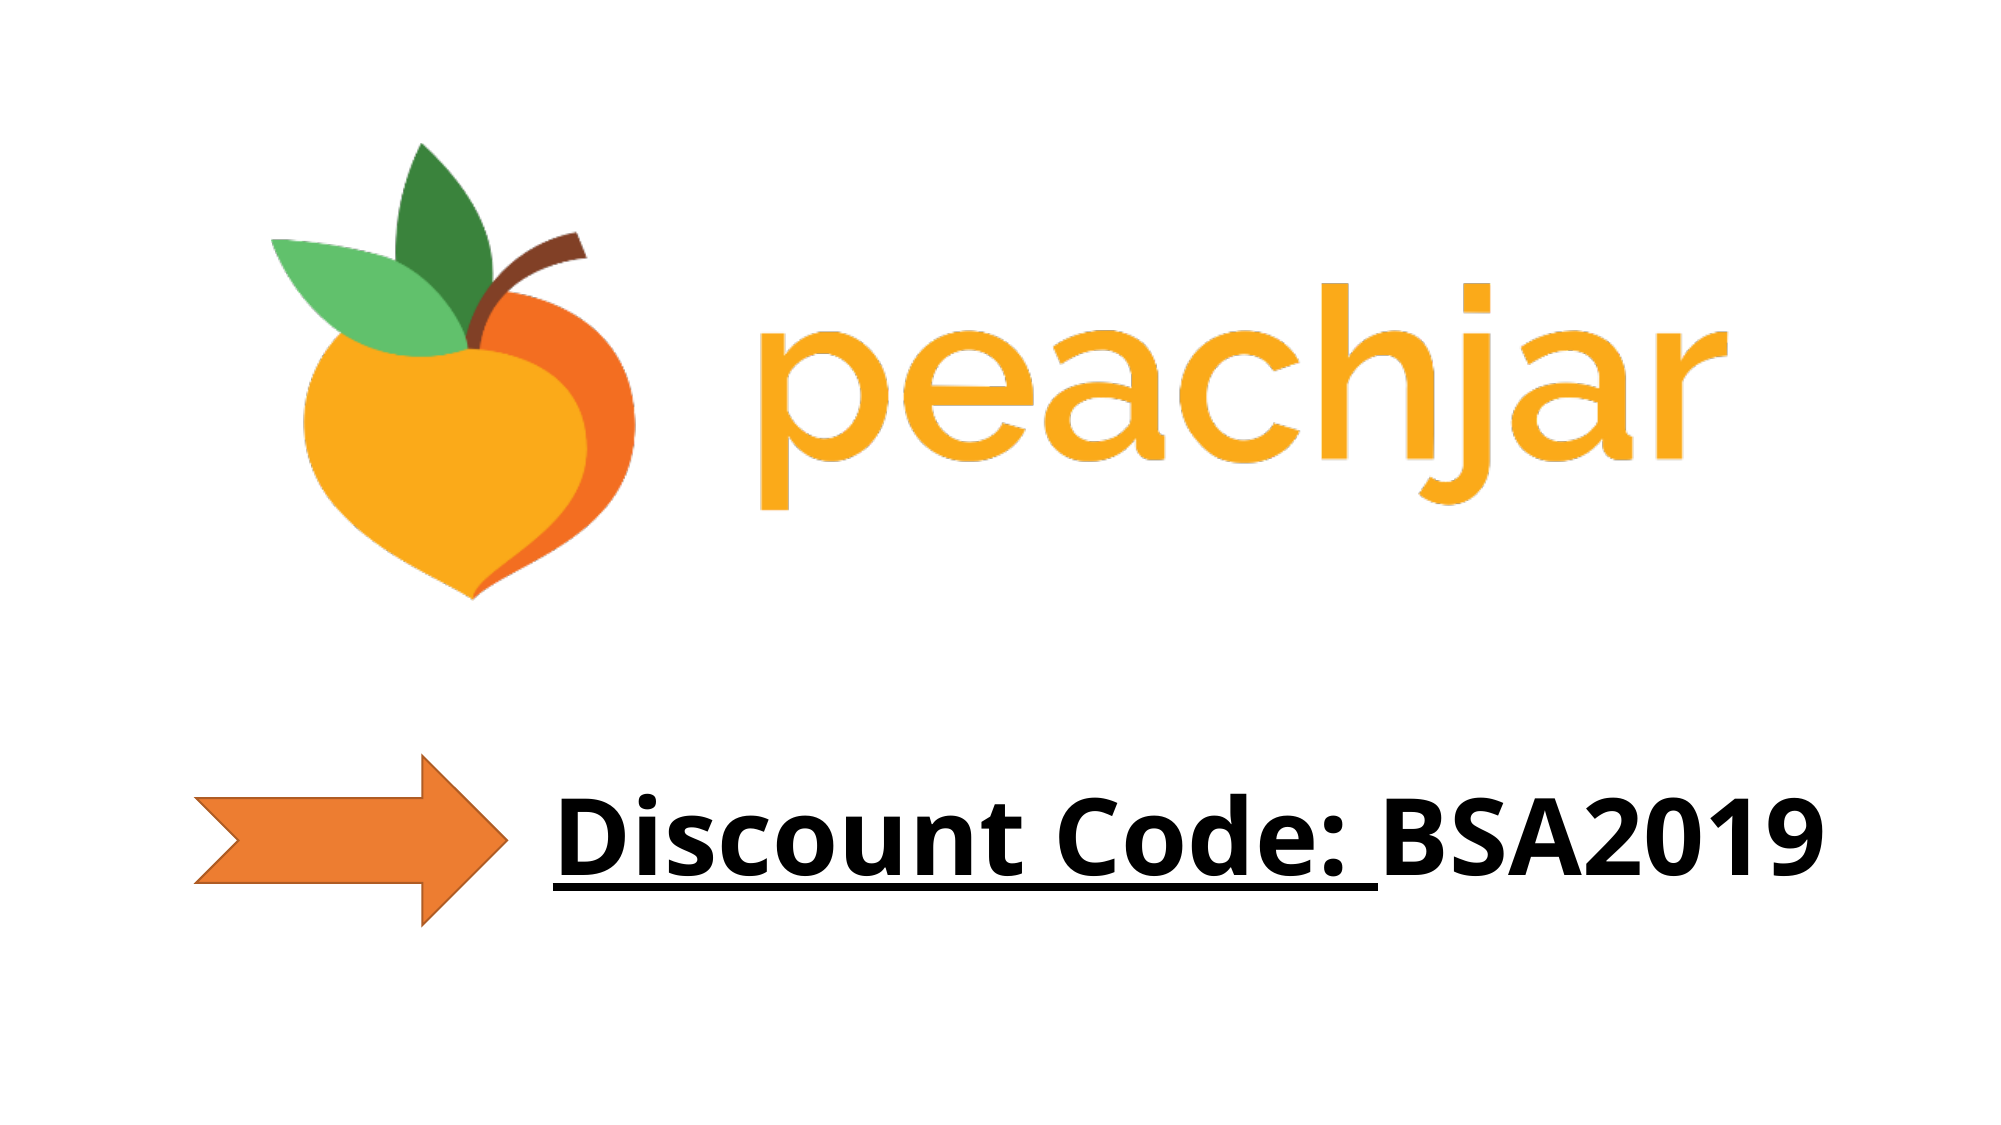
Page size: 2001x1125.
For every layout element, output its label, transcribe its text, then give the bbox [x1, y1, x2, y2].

text_box [193, 753, 509, 928]
picture [271, 143, 1729, 601]
title Discount Code: BSA2019 [474, 731, 1933, 950]
